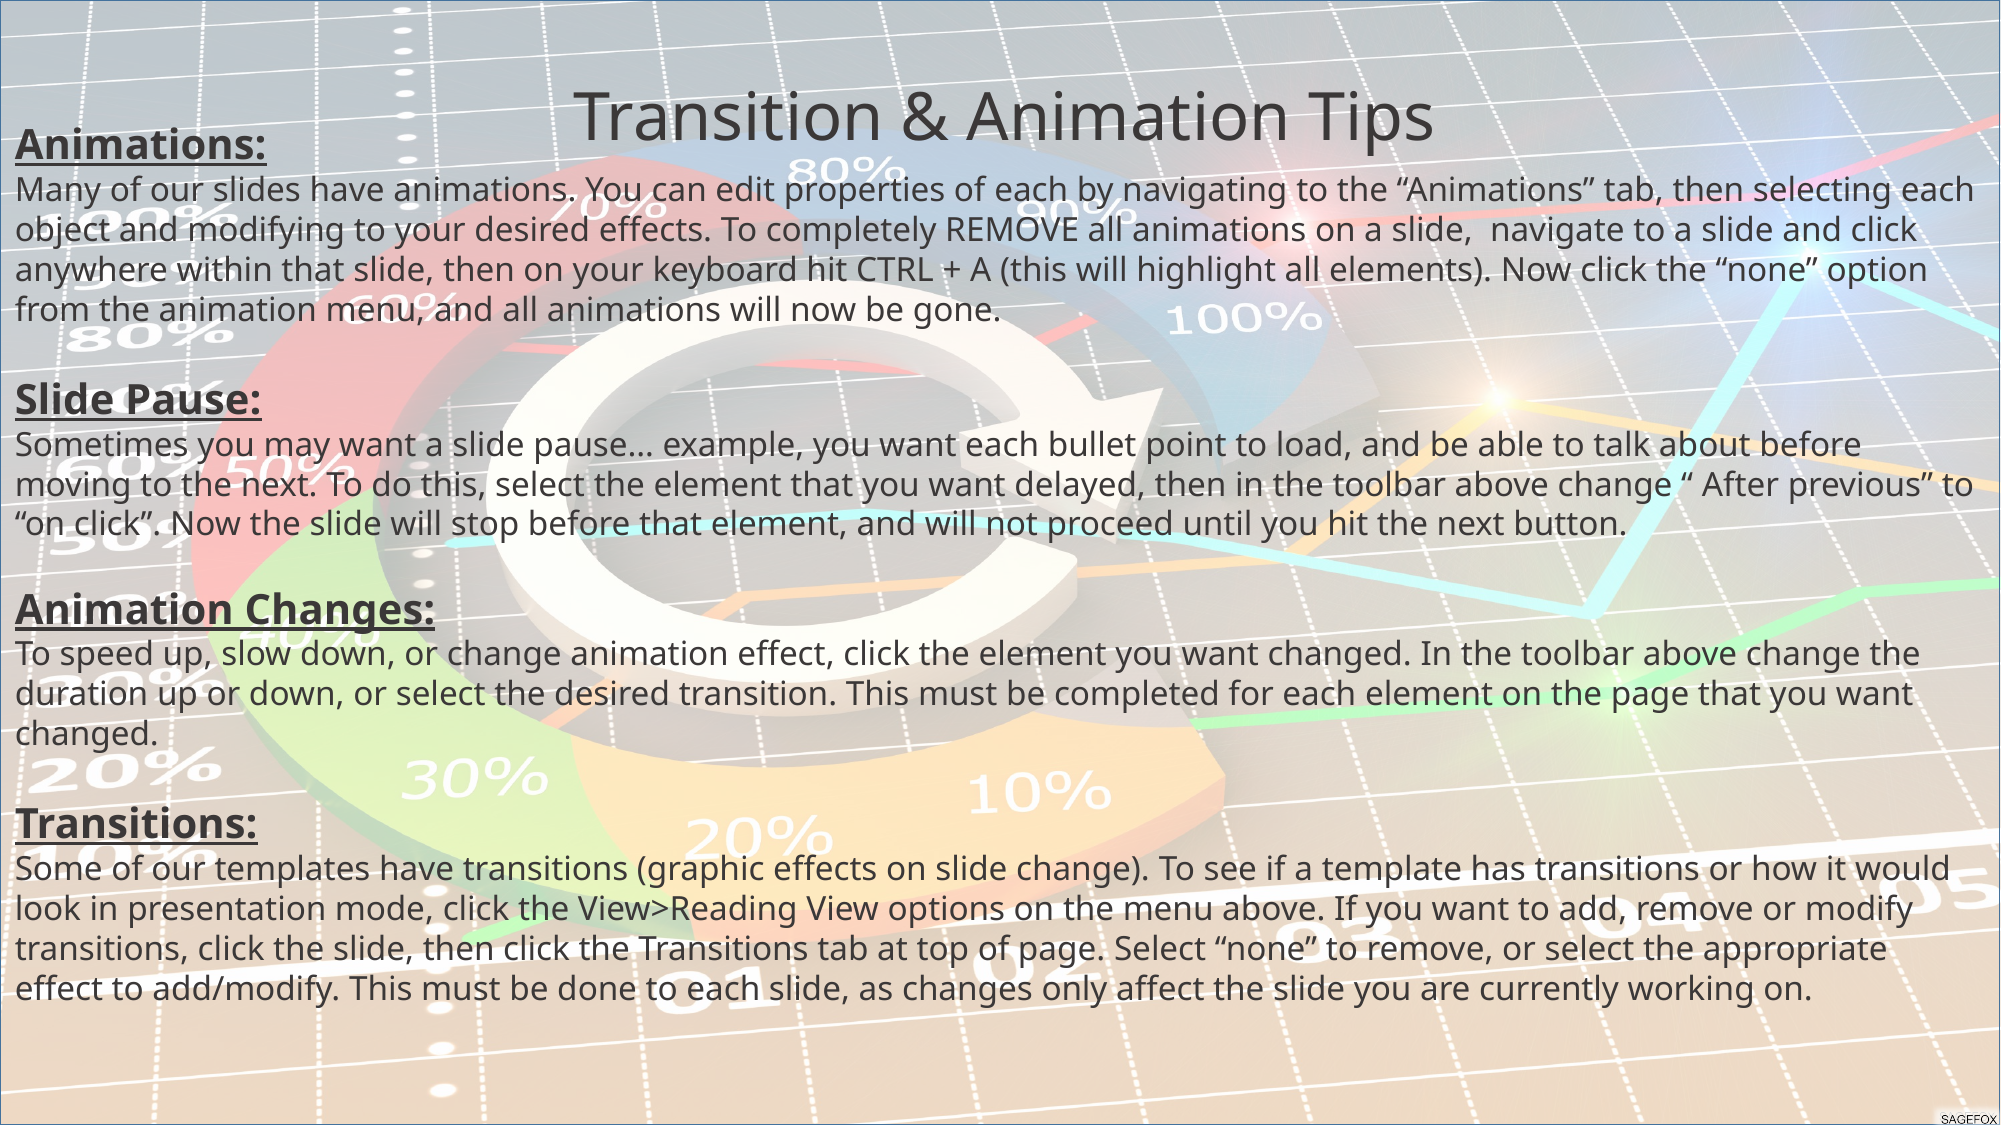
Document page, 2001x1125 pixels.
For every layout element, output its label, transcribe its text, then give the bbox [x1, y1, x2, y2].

title Transition & Animation Tips [477, 59, 1532, 177]
text_box Animations: Many of our slides have animations. You can edit properties of each by navigating to the “Animations” tab, then selecting each object and modifying to your desired effects. To completely REMOVE all animations on a slide, navigate to a slide and click anywhere within that slide, then on your keyboard hit CTRL + A (this will highlight all elements). Now click the “none” option from the animation menu, and all animations will now be gone. Slide Pause: Sometimes you may want a slide pause… example, you want each bullet point to load, and be able to talk about before moving to the next. To do this, select the element that you want delayed, then in the toolbar above change “ After previous” to “on click”. Now the slide will stop before that element, and will not proceed until you hit the next button. Animation Changes: To speed up, slow down, or change animation effect, click the element you want changed. In the toolbar above change the duration up or down, or select the desired transition. This must be completed for each element on the page that you want changed. Transitions: Some of our templates have transitions (graphic effects on slide change). To see if a template has transitions or how it would look in presentation mode, click the View>Reading View options on the menu above. If you want to add, remove or modify transitions, click the slide, then click the Transitions tab at top of page. Select “none” to remove, or select the appropriate effect to add/modify. This must be done to each slide, as changes only affect the slide you are currently working on. [0, 0, 2000, 1125]
picture [1938, 1114, 1999, 1125]
